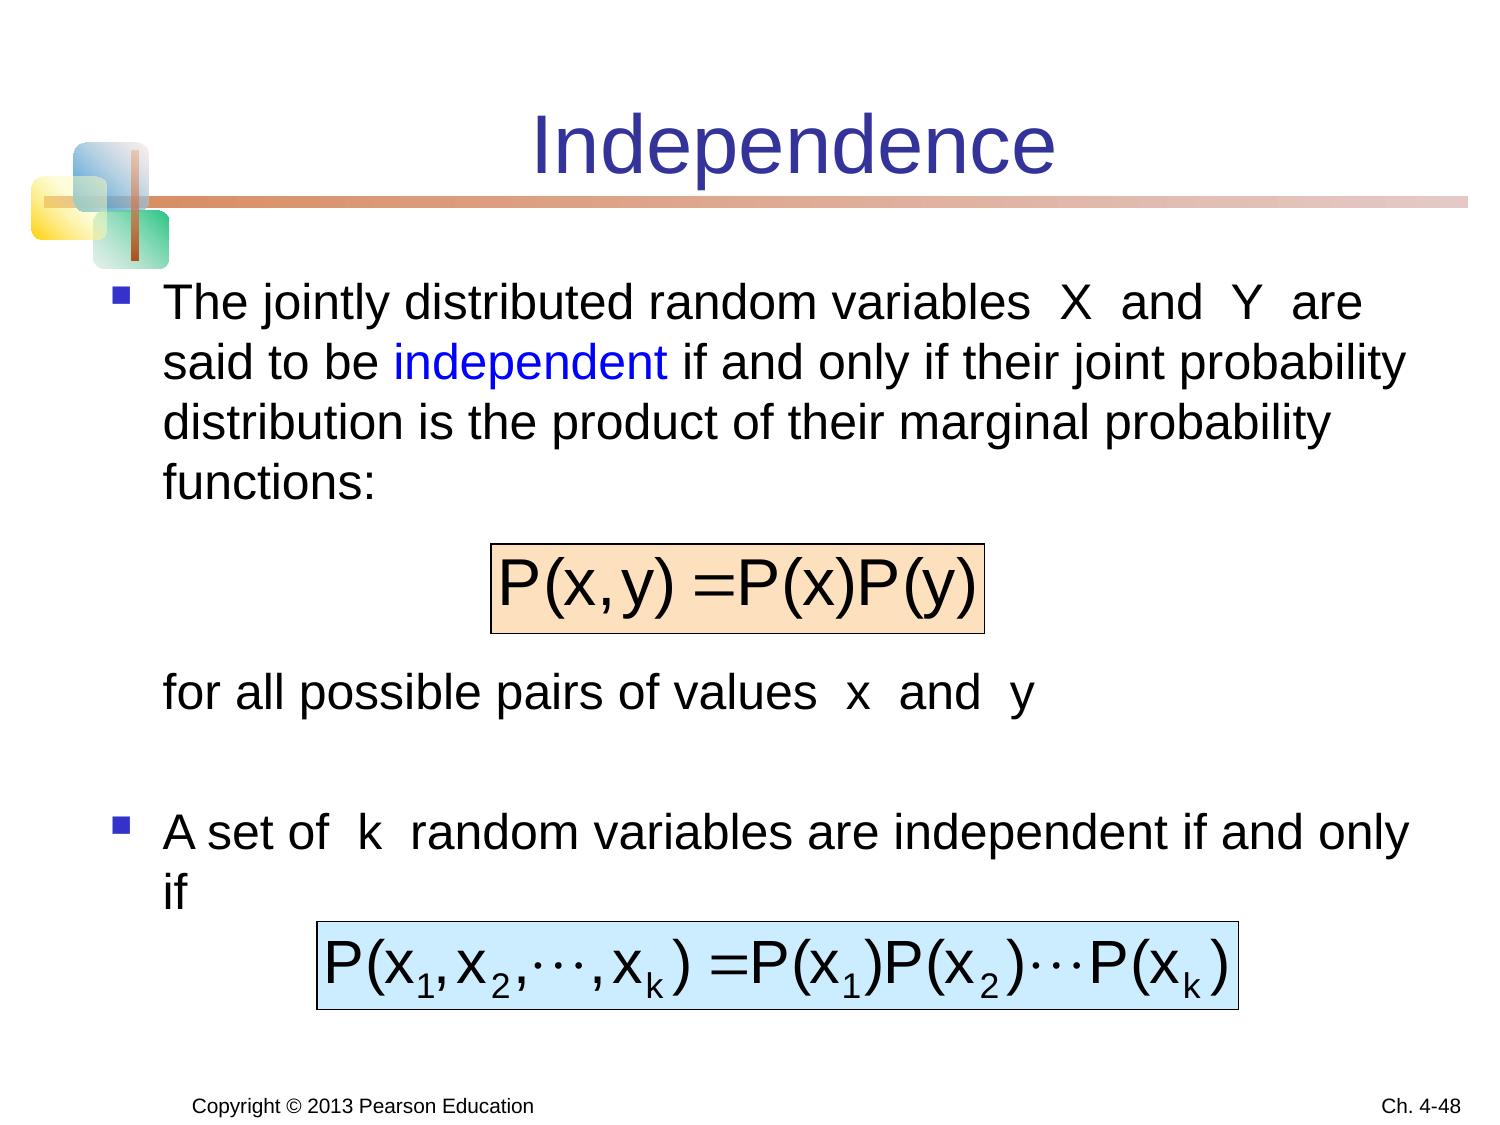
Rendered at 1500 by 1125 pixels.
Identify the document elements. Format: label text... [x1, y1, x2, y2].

title Independence [188, 34, 1401, 198]
list The jointly distributed random variables X and Y are said to be independent if and only if their joint probability distribution is the product of their marginal probability functions: for all possible pairs of values x and y A set of k random variables are independent if and only if [95, 262, 1464, 1007]
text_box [317, 922, 1238, 1009]
slide_number Ch. 4-48 [1124, 1071, 1476, 1125]
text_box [491, 544, 985, 634]
footer Copyright © 2013 Pearson Education [0, 1071, 727, 1125]
